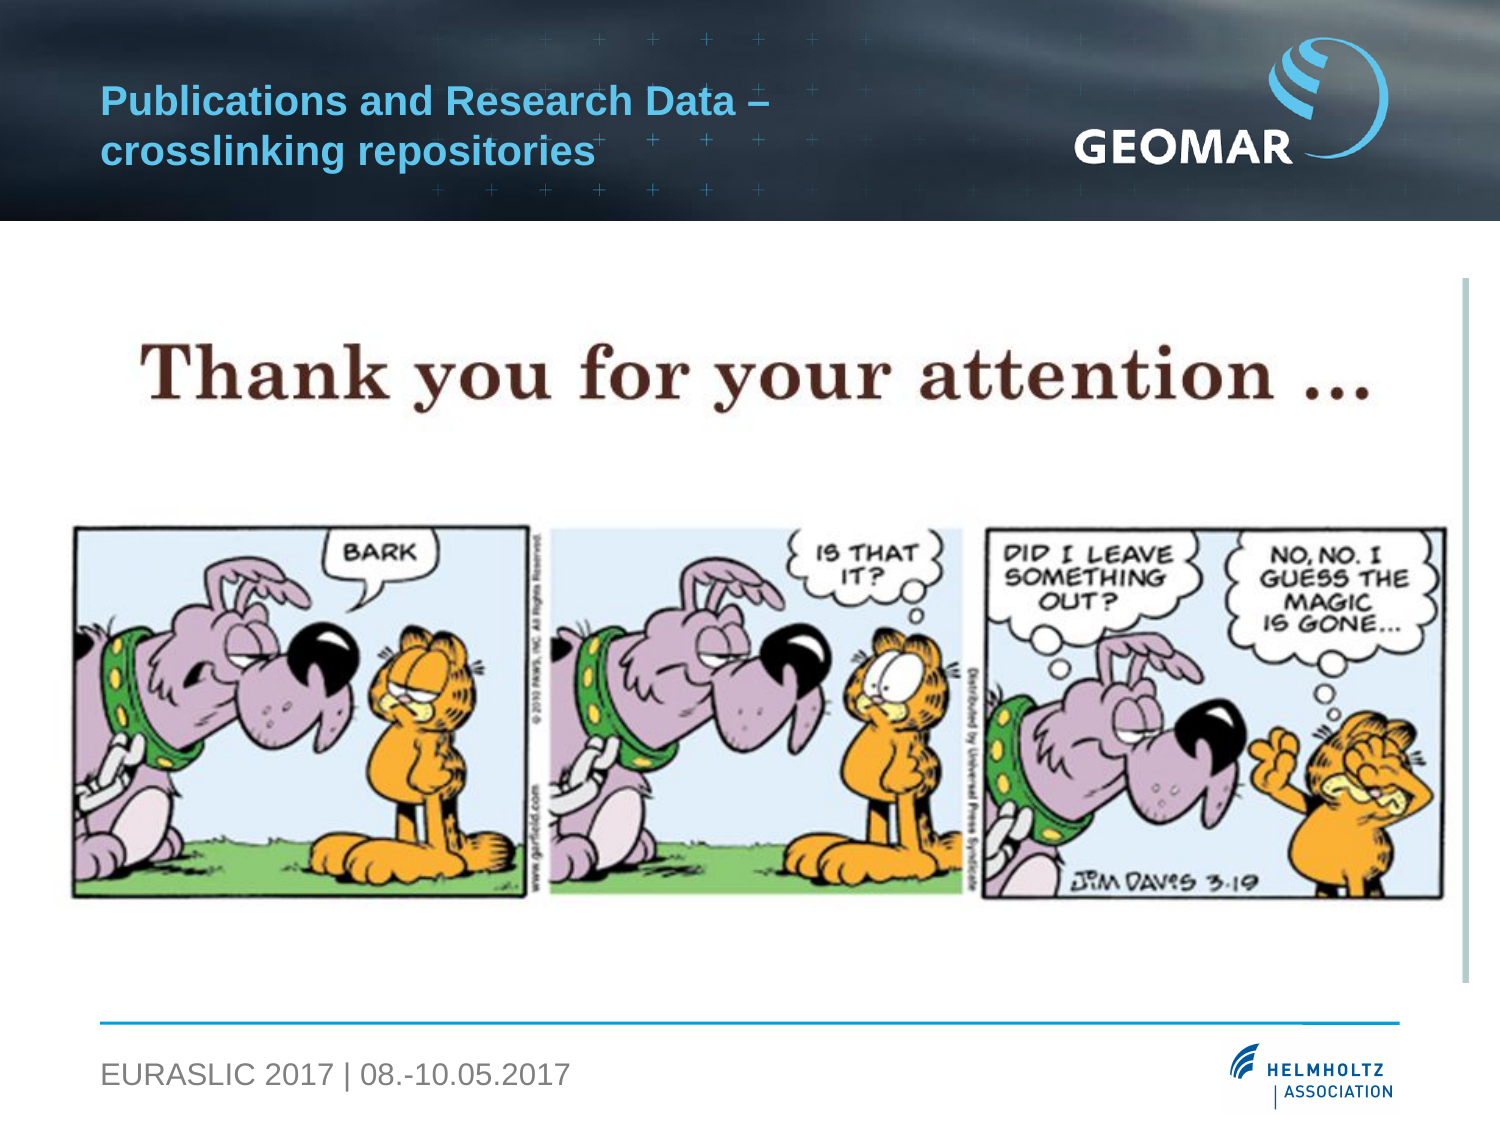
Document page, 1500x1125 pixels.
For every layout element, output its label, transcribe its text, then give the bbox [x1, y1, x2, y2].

picture [0, 0, 1500, 221]
picture [1222, 1037, 1400, 1116]
picture [52, 278, 1470, 983]
footer EURASLIC 2017 | 08.-10.05.2017 [100, 1053, 1213, 1125]
list Publications and Research Data – crosslinking repositories [100, 30, 981, 174]
